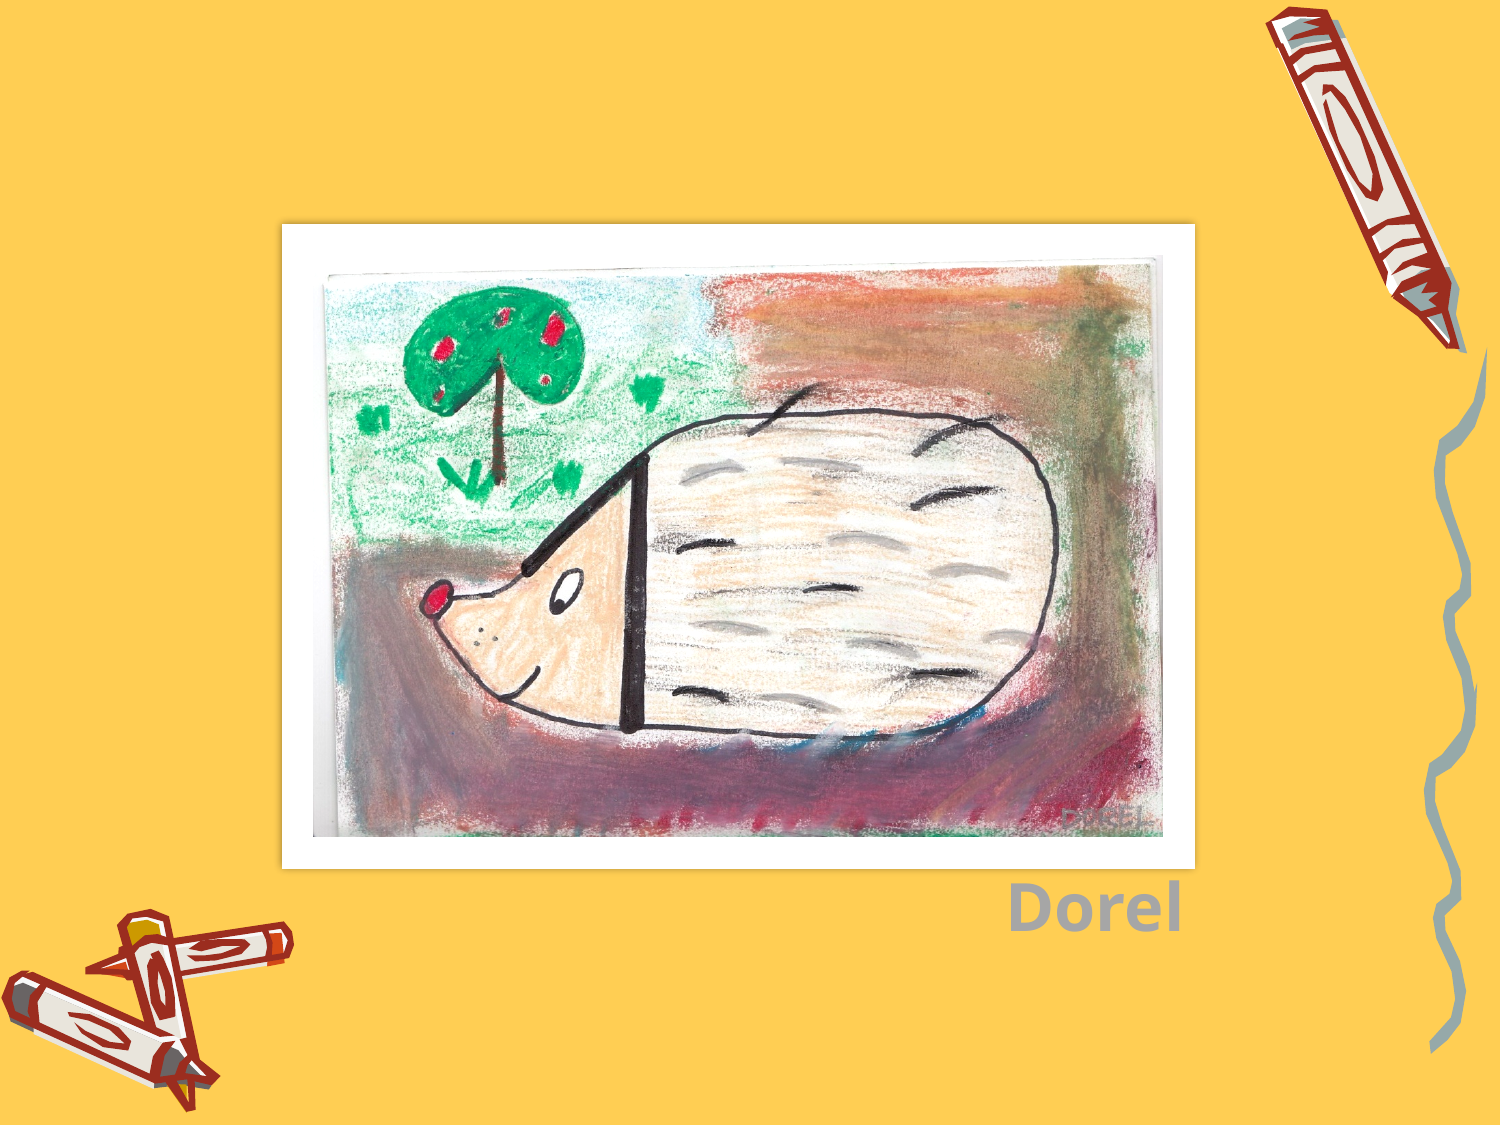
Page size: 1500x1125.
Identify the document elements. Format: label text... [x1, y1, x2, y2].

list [312, 255, 1164, 838]
text_box Dorel [990, 857, 1200, 953]
